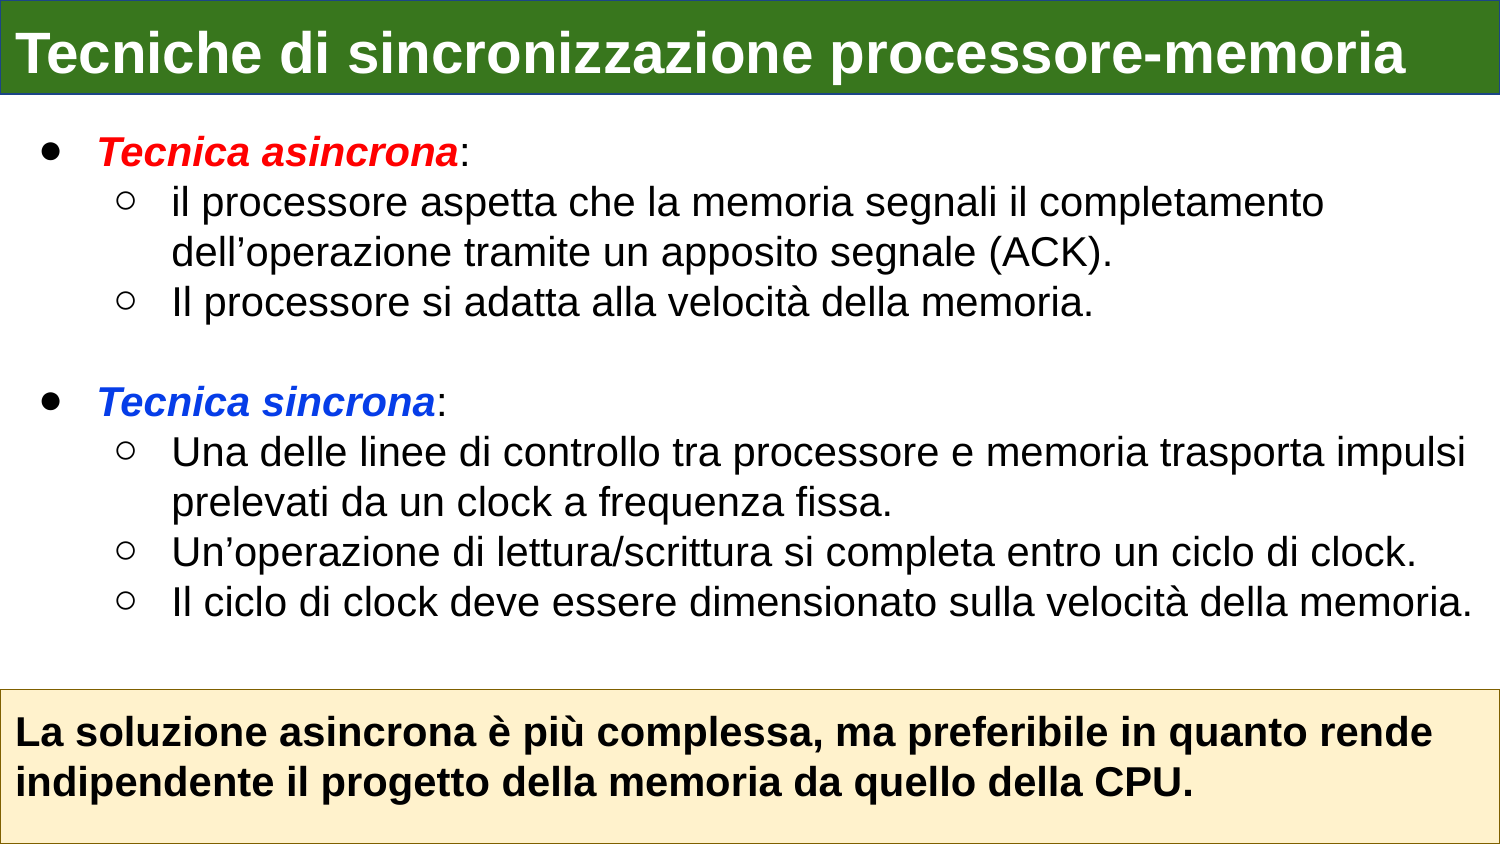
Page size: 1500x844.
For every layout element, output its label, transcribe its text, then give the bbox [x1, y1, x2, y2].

text_box La soluzione asincrona è più complessa, ma preferibile in quanto rende indipendente il progetto della memoria da quello della CPU. [0, 689, 1500, 844]
text_box Tecnica asincrona: il processore aspetta che la memoria segnali il completamento dell’operazione tramite un apposito segnale (ACK). Il processore si adatta alla velocità della memoria. Tecnica sincrona: Una delle linee di controllo tra processore e memoria trasporta impulsi prelevati da un clock a frequenza fissa. Un’operazione di lettura/scrittura si completa entro un ciclo di clock. Il ciclo di clock deve essere dimensionato sulla velocità della memoria. [8, 117, 1495, 682]
title Tecniche di sincronizzazione processore-memoria [0, 0, 1500, 94]
